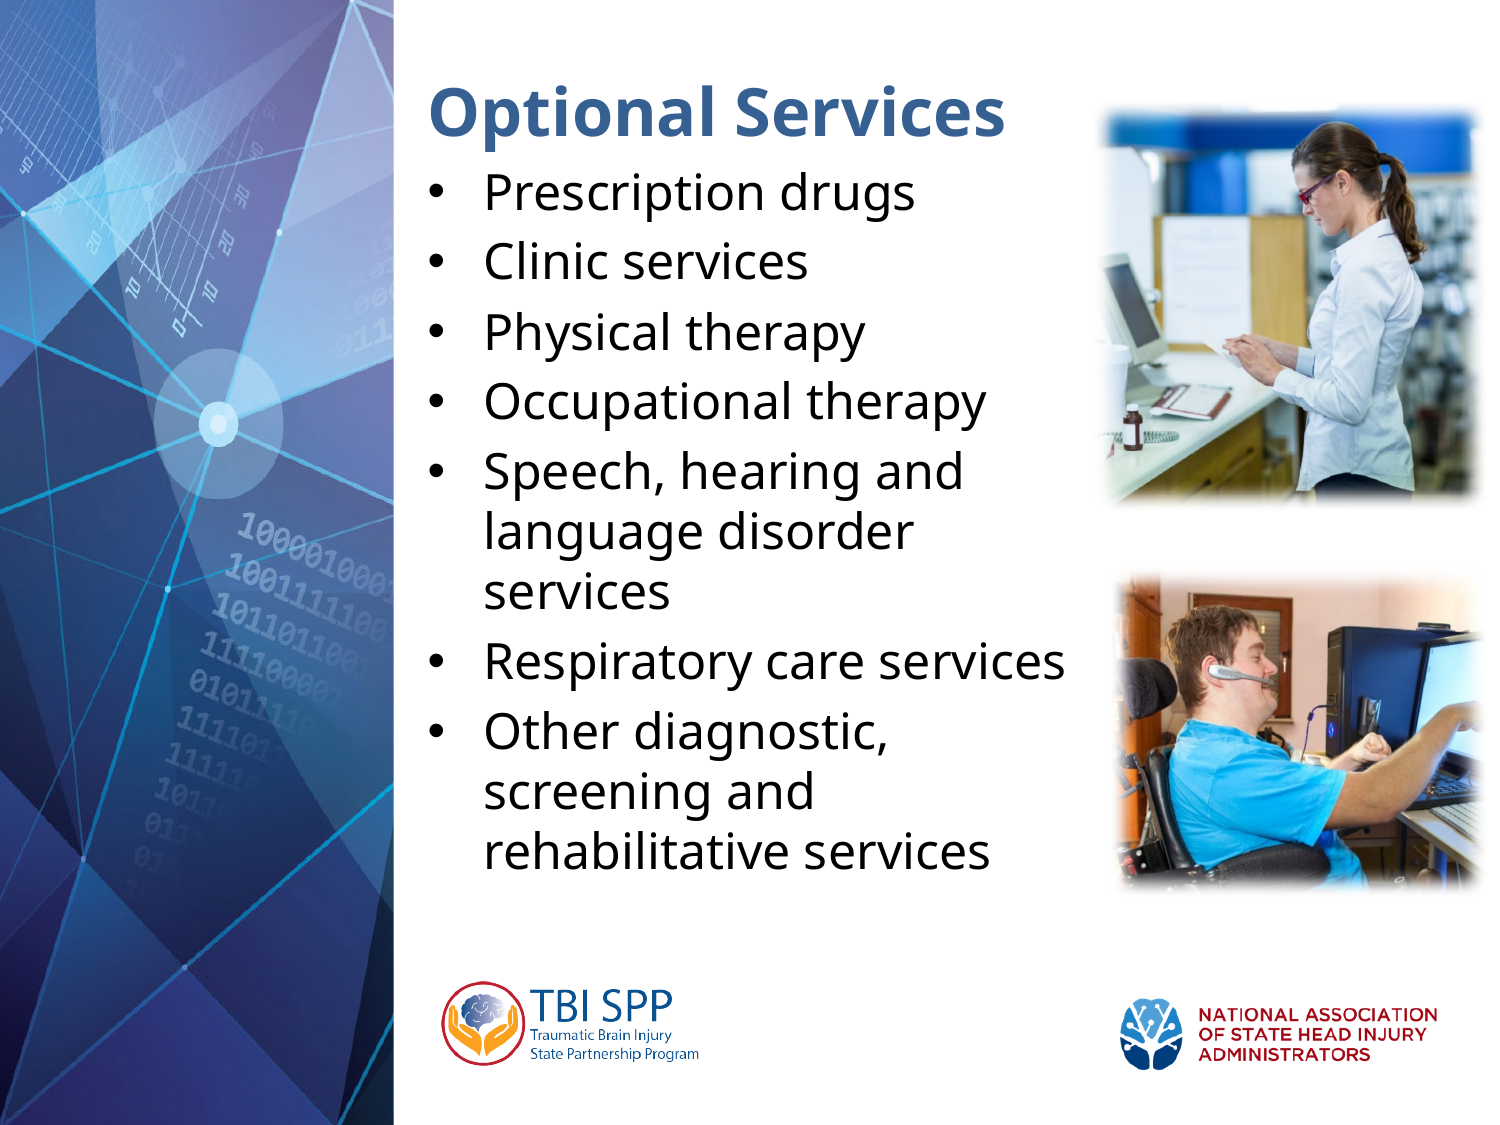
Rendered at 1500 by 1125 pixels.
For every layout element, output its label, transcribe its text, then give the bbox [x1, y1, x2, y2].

picture [440, 980, 701, 1066]
picture [1098, 980, 1451, 1079]
picture [1109, 562, 1488, 897]
picture [0, 0, 394, 1125]
picture [1092, 99, 1488, 512]
list Optional Services Prescription drugs Clinic services Physical therapy Occupational therapy Speech, hearing and language disorder services Respiratory care services Other diagnostic, screening and rehabilitative services [412, 62, 1100, 888]
